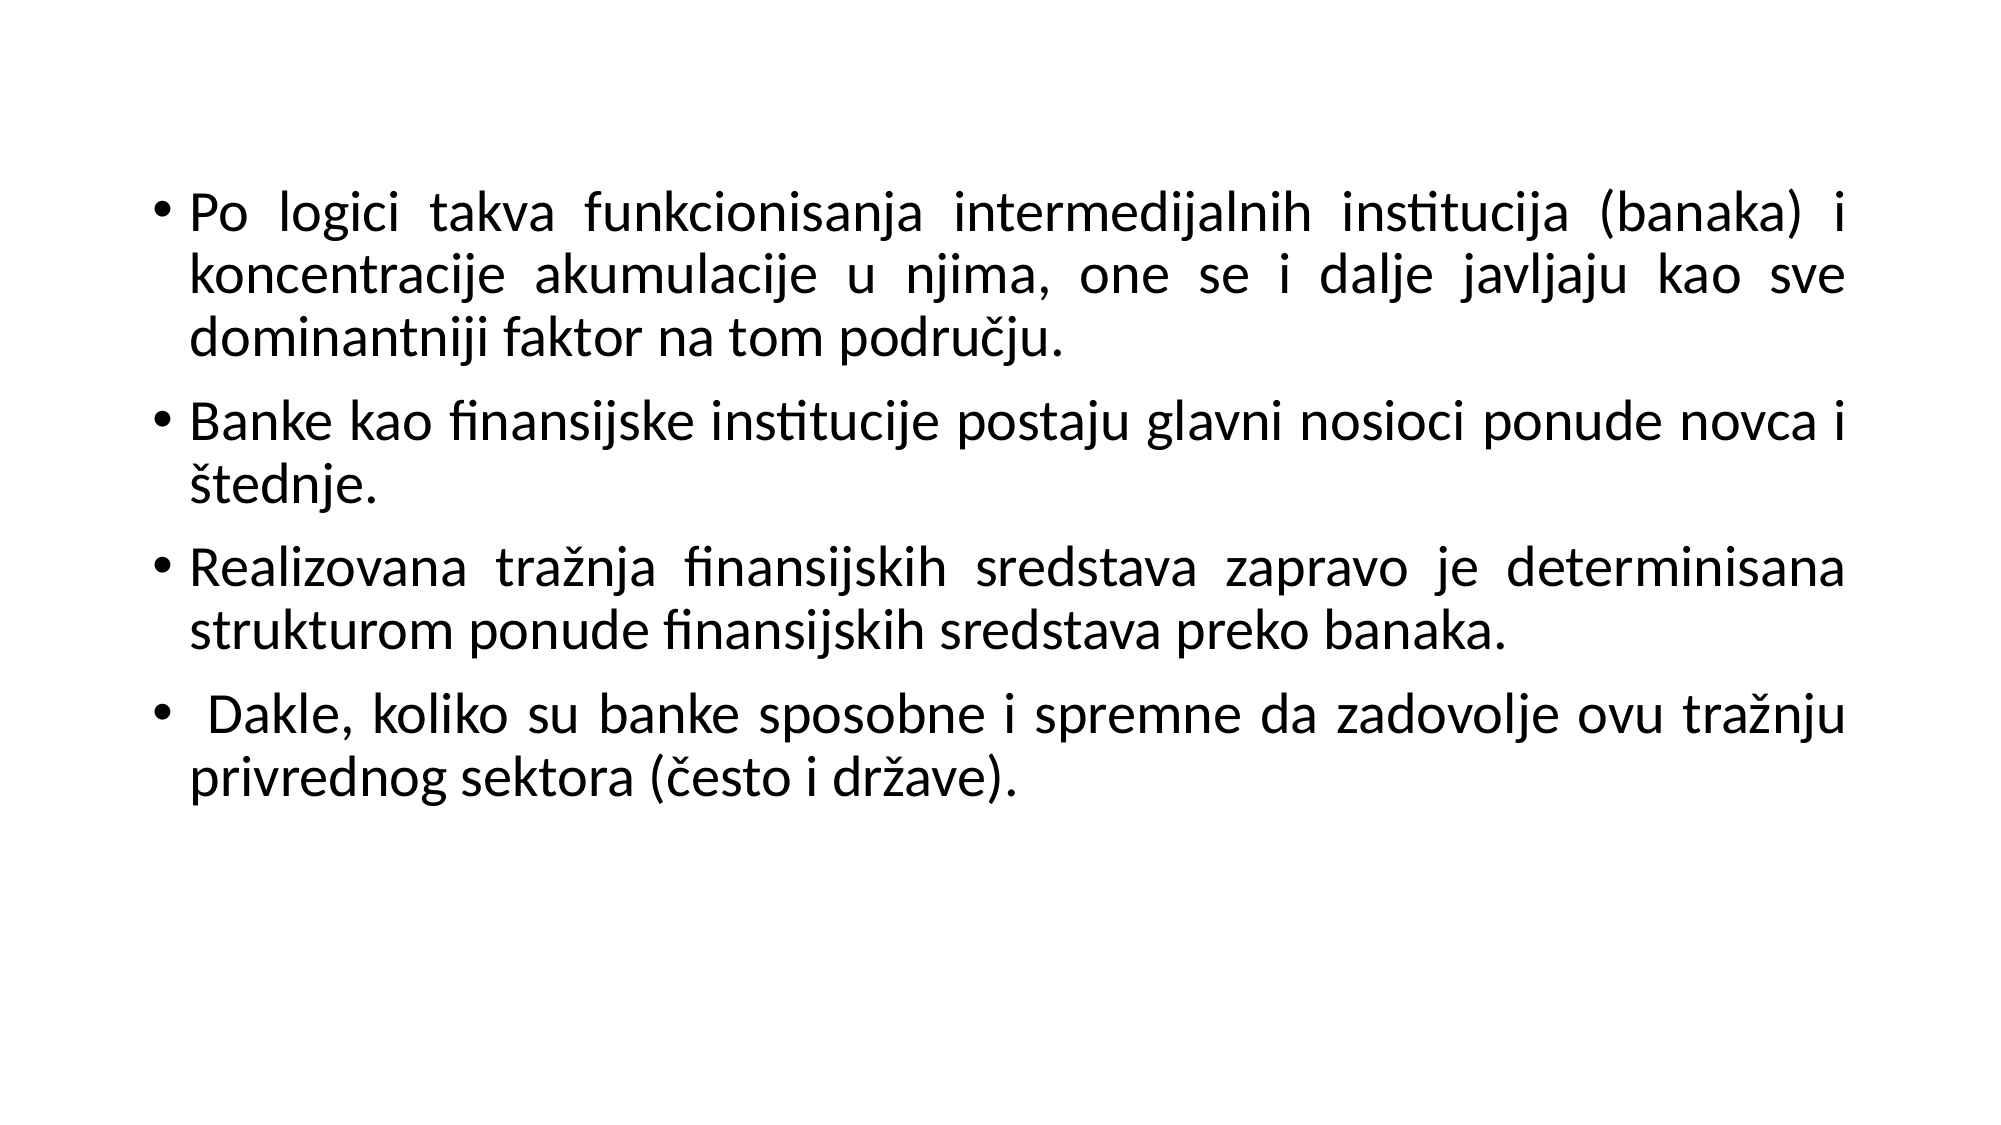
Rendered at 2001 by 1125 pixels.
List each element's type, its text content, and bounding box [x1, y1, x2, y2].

list Po logici takva funkcionisanja intermedijalnih institucija (banaka) i koncentracije akumulacije u njima, one se i dalje javljaju kao sve dominantniji faktor na tom području. Banke kao finansijske institucije postaju glavni nosioci ponude novca i štednje. Realizovana tražnja finansijskih sredstava zapravo je determinisana strukturom ponude finansijskih sredstava preko banaka. Dakle, koliko su banke sposobne i spremne da zadovolje ovu tražnju privrednog sektora (često i države). [137, 173, 1863, 1014]
